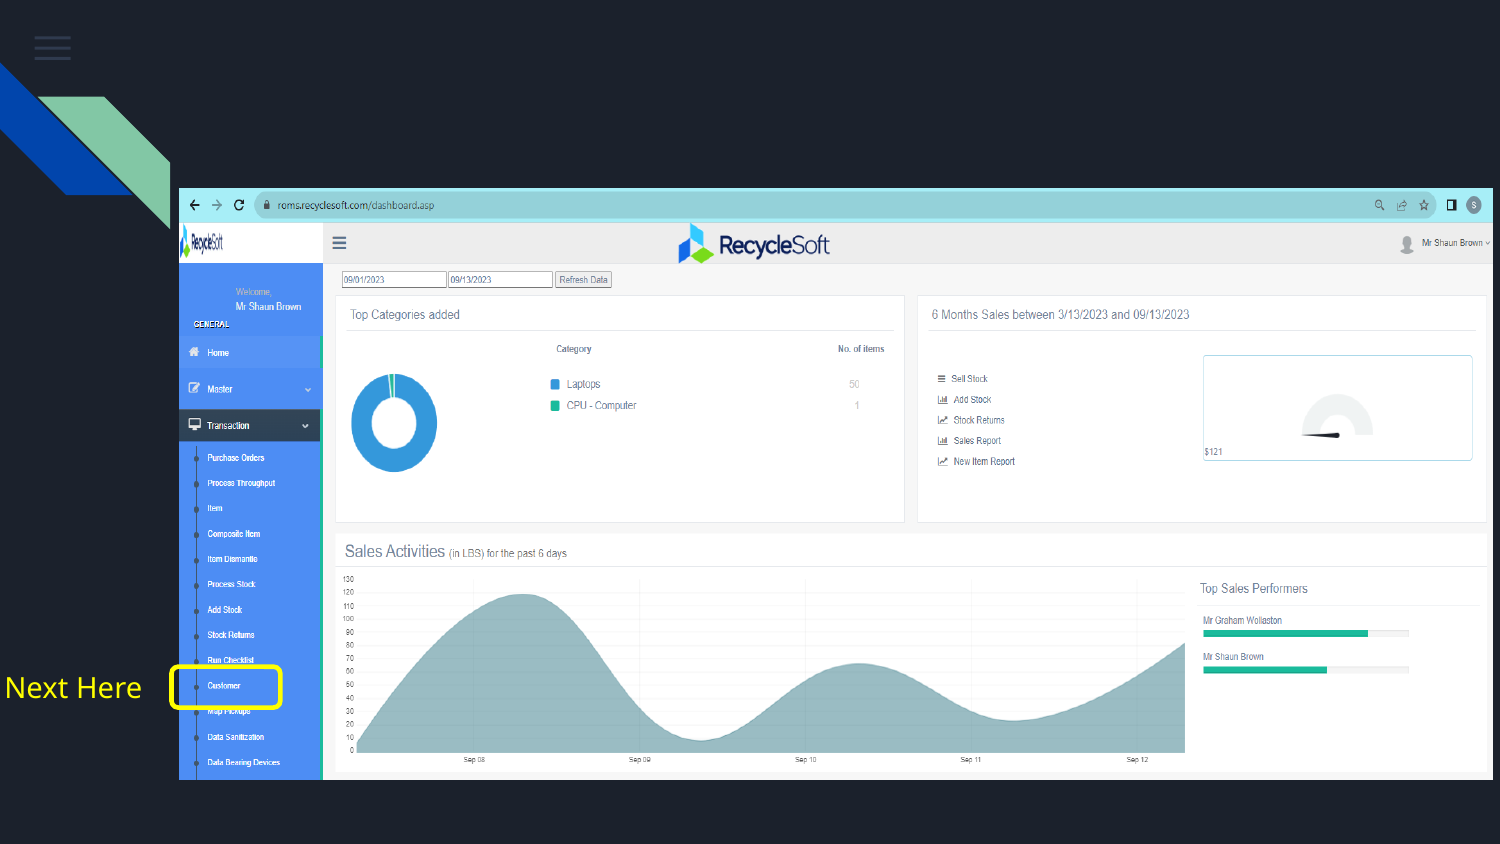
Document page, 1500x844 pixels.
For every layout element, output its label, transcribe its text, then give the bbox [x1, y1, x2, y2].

picture [178, 188, 1494, 780]
text_box Next Here [0, 654, 173, 720]
